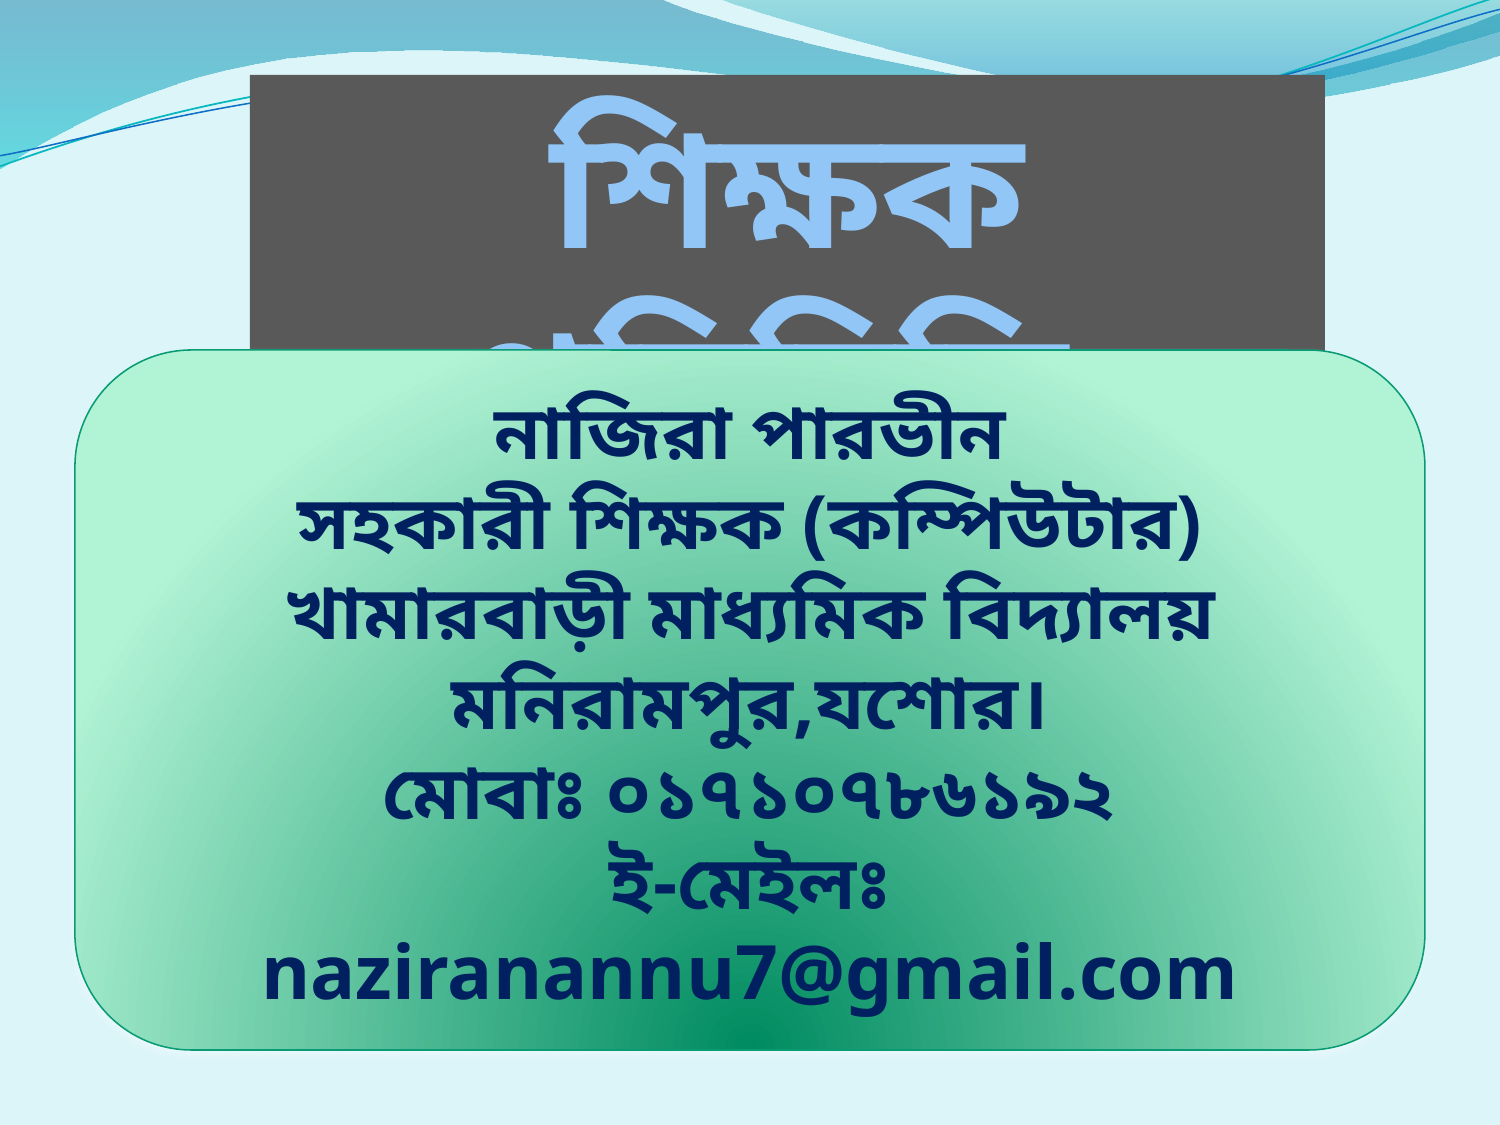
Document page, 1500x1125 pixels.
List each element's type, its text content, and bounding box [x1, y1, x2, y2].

text_box নাজিরা পারভীন সহকারী শিক্ষক (কম্পিউটার) খামারবাড়ী মাধ্যমিক বিদ্যালয় মনিরামপুর,যশোর। মোবাঃ ০১৭১০৭৮৬১৯২ ই-মেইলঃ naziranannu7@gmail.com [74, 349, 1426, 1051]
text_box শিক্ষক পরিচিতি [249, 74, 1325, 350]
